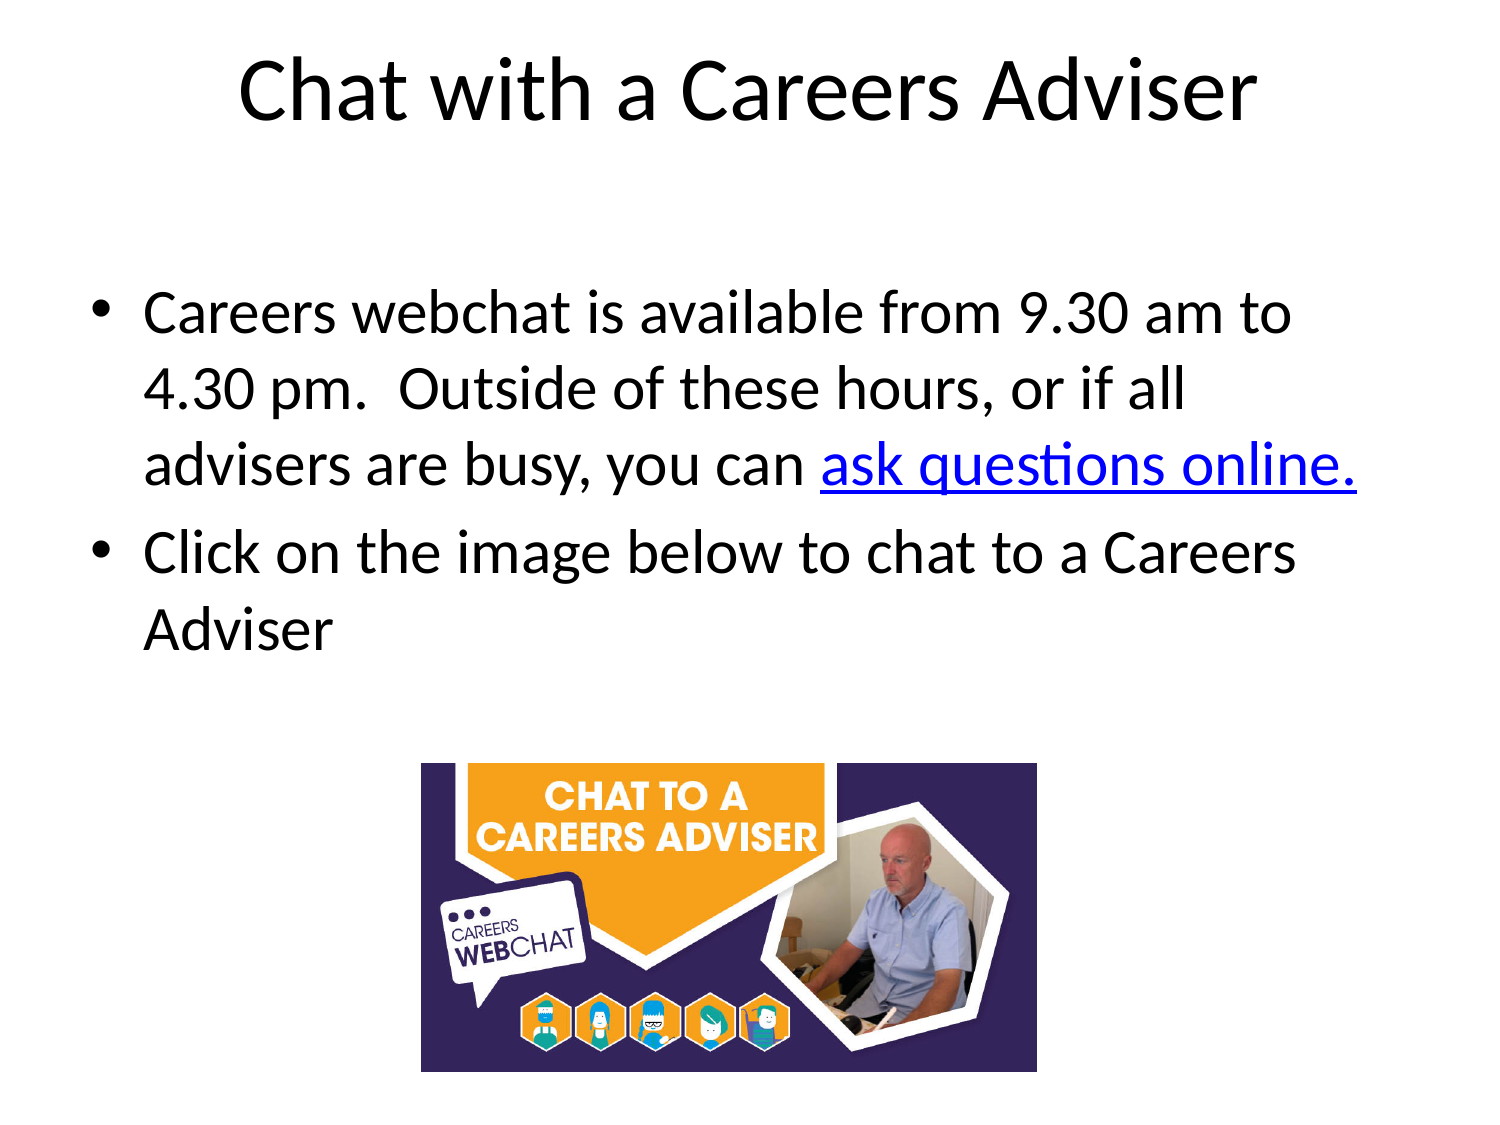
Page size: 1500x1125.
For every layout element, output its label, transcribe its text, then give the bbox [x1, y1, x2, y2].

list Careers webchat is available from 9.30 am to 4.30 pm. Outside of these hours, or if all advisers are busy, you can ask questions online. Click on the image below to chat to a Careers Adviser [75, 262, 1425, 728]
title Chat with a Careers Adviser [75, 45, 1425, 233]
picture [420, 763, 1037, 1072]
